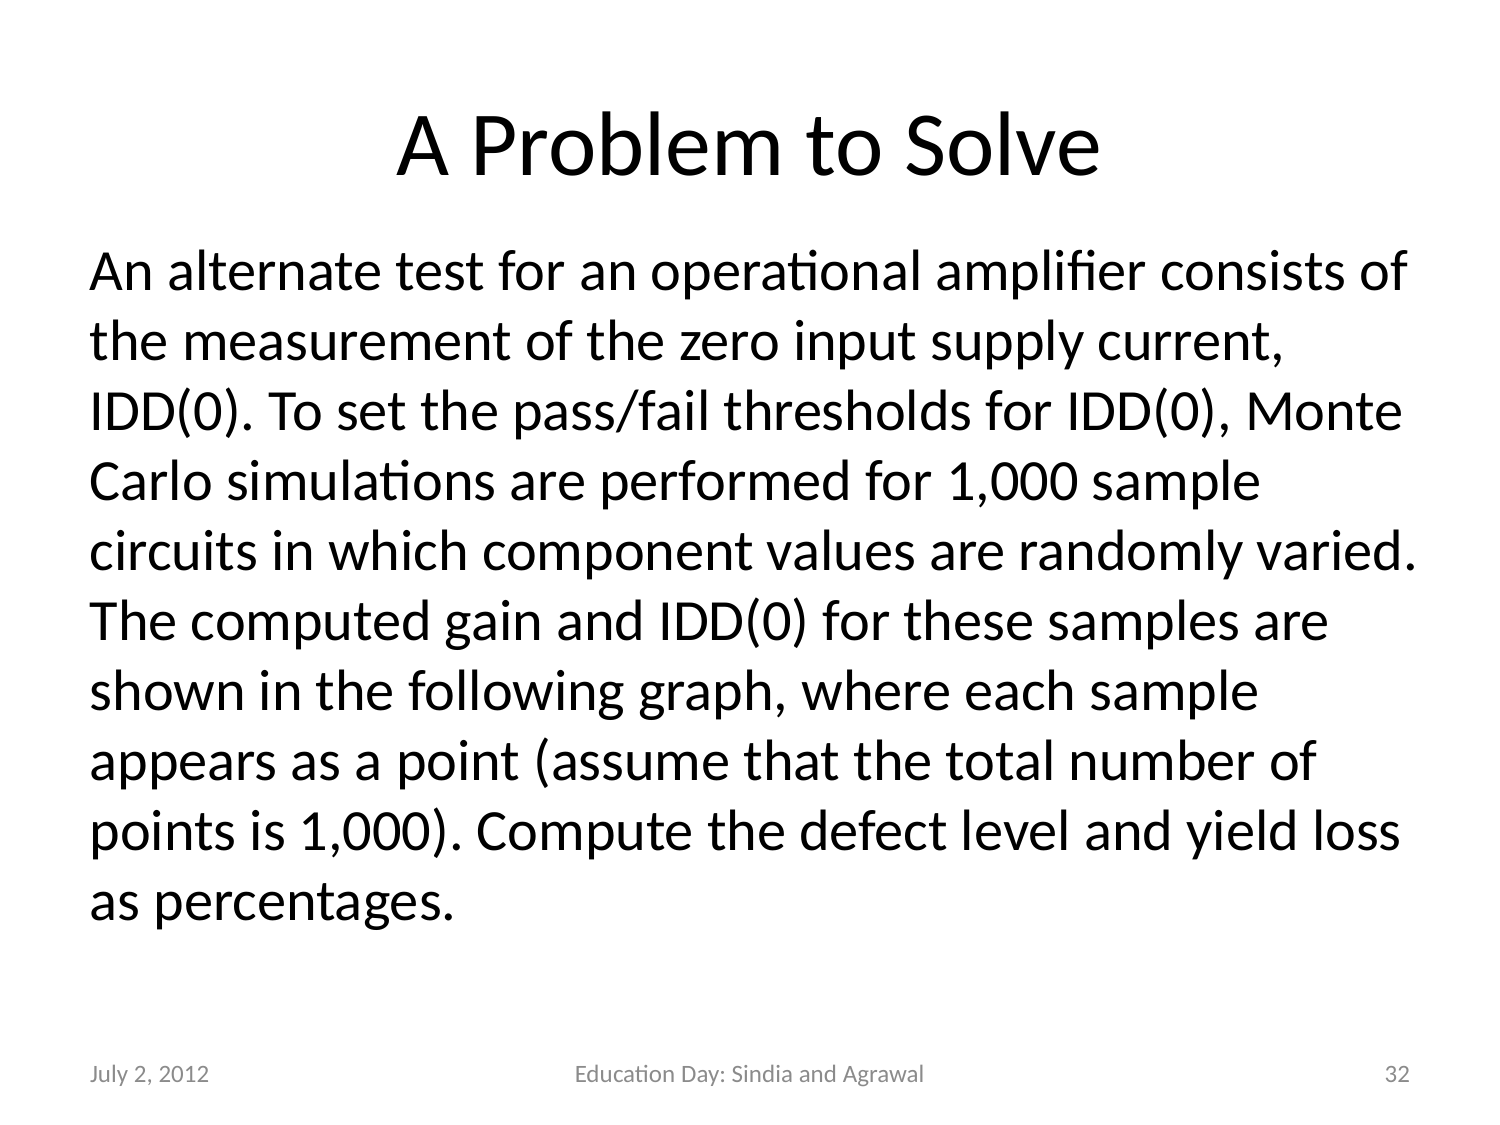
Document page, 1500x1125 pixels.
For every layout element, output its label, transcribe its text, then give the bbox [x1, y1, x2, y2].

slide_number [75, 1042, 425, 1103]
text_box An alternate test for an operational amplifier consists of the measurement of the zero input supply current, IDD(0). To set the pass/fail thresholds for IDD(0), Monte Carlo simulations are performed for 1,000 sample circuits in which component values are randomly varied. The computed gain and IDD(0) for these samples are shown in the following graph, where each sample appears as a point (assume that the total number of points is 1,000). Compute the defect level and yield loss as percentages. [74, 224, 1438, 940]
title A Problem to Solve [75, 45, 1425, 224]
footer Education Day: Sindia and Agrawal [512, 1042, 988, 1103]
slide_number 32 [1074, 1042, 1425, 1103]
